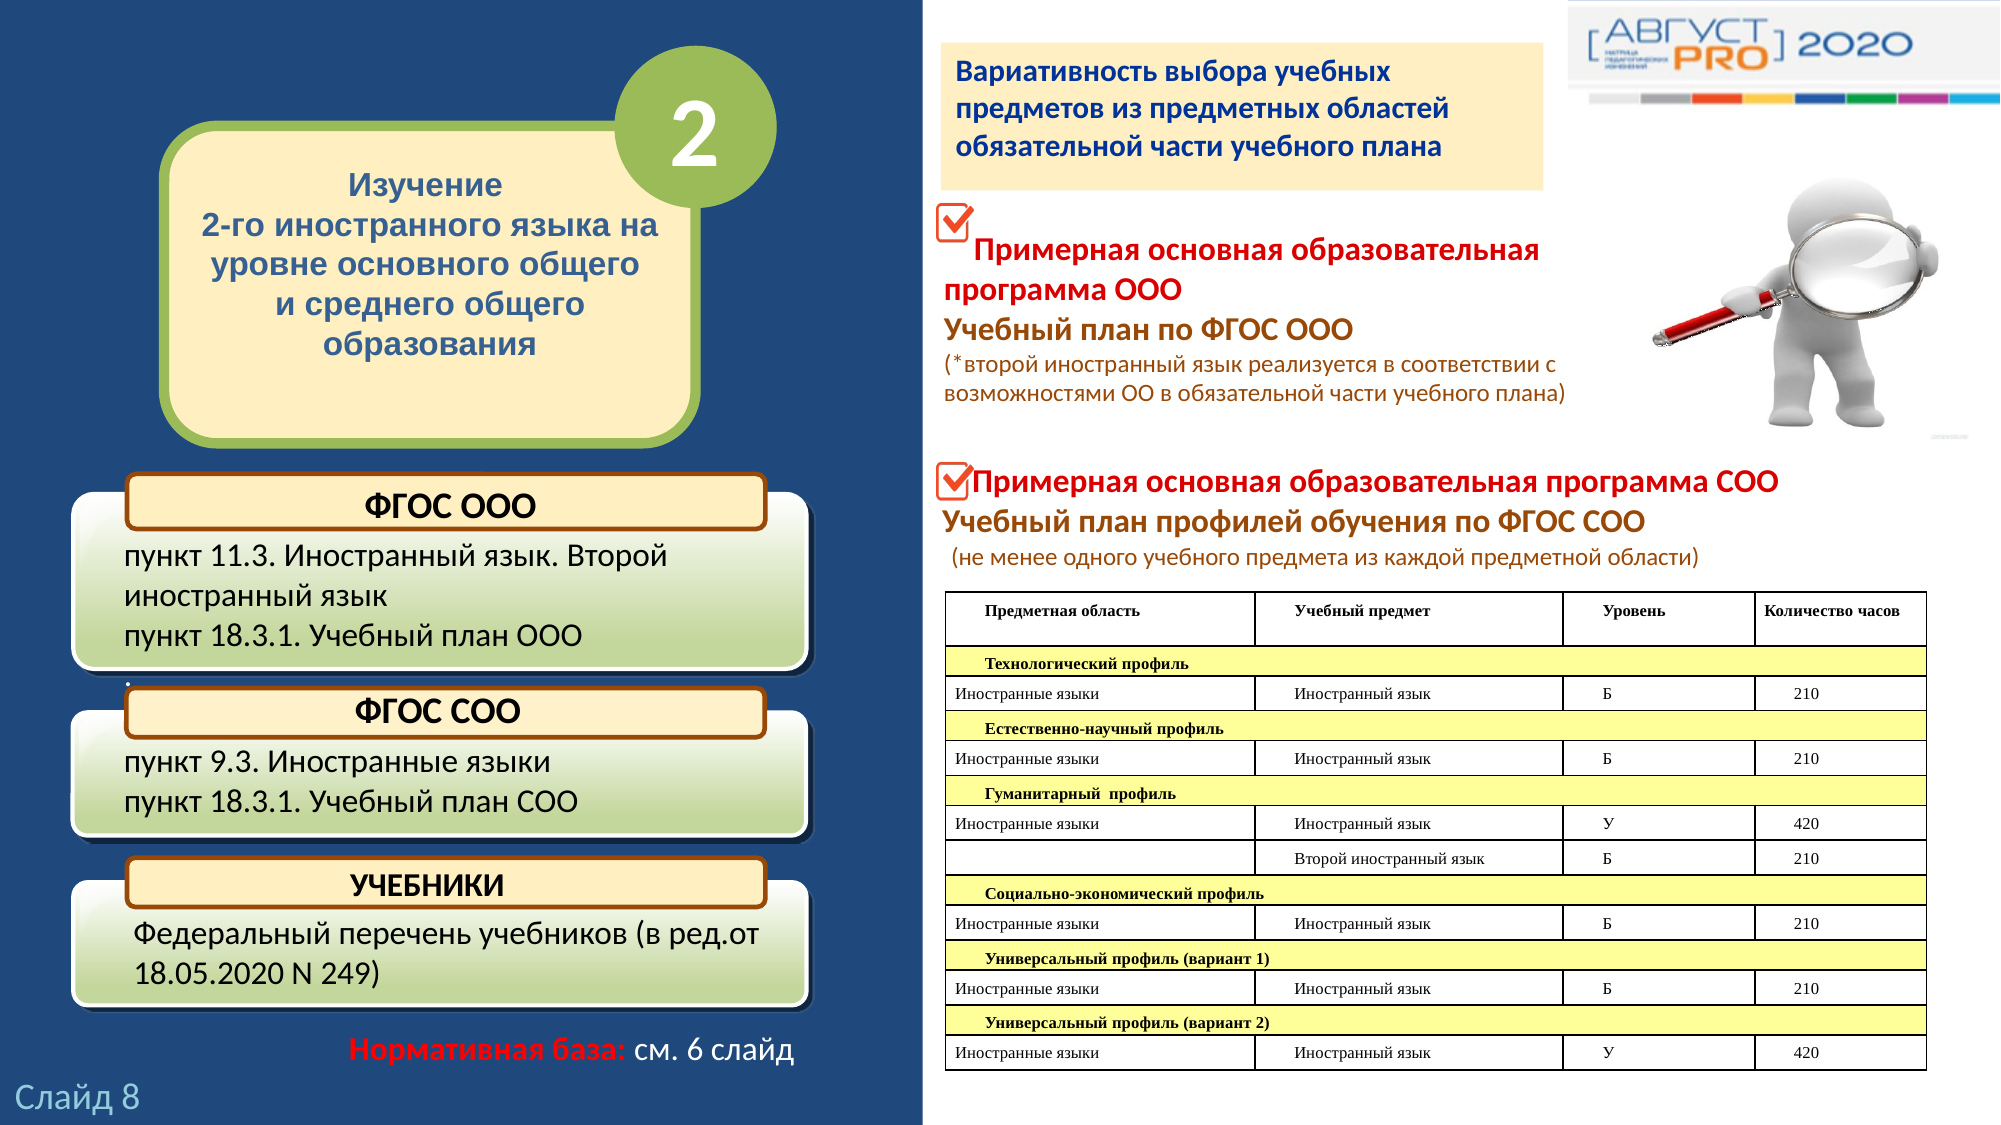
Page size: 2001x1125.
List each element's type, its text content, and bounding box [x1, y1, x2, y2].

table_cell 210 [1756, 677, 1926, 710]
table_cell Иностранный язык [1256, 971, 1562, 1004]
table_cell Б [1564, 677, 1754, 710]
table_cell Технологический профиль [946, 647, 1926, 675]
table_cell Универсальный профиль (вариант 2) [946, 1006, 1926, 1034]
table_cell Б [1564, 741, 1754, 775]
table_cell Гуманитарный профиль [946, 776, 1926, 805]
table_header Учебный предмет [1256, 593, 1562, 645]
table_header Уровень [1564, 593, 1754, 645]
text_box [72, 473, 807, 687]
table_cell Иностранные языки [946, 971, 1254, 1004]
table_cell У [1564, 1036, 1754, 1069]
picture [1630, 160, 1969, 441]
table_cell 420 [1756, 1036, 1926, 1069]
table_cell У [1564, 806, 1754, 839]
table_cell Универсальный профиль (вариант 1) [946, 941, 1926, 969]
table_cell Б [1564, 841, 1754, 874]
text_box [72, 857, 807, 1006]
table_cell 210 [1756, 741, 1926, 775]
table_cell Иностранный язык [1256, 677, 1562, 710]
text_box Примерная основная образовательная программа ООО Учебный план по ФГОС ООО (*второй иностранный язык реализуется в соответствии с возможностями ОО в обязательной части учебного плана) [929, 219, 1625, 415]
text_box Слайд 8 [0, 1064, 264, 1125]
table_cell Естественно-научный профиль [946, 711, 1926, 740]
table_cell Б [1564, 906, 1754, 939]
text_box Вариативность выбора учебных предметов из предметных областей обязательной части учебного плана [940, 42, 1556, 170]
table_header Количество часов [1756, 593, 1926, 645]
table_cell Иностранные языки [946, 741, 1254, 775]
picture [936, 458, 974, 504]
table_cell 210 [1756, 841, 1926, 874]
picture [1567, 0, 2000, 113]
table_cell Иностранный язык [1256, 906, 1562, 939]
table_cell Иностранный язык [1256, 806, 1562, 839]
table_cell Иностранные языки [946, 677, 1254, 710]
table_cell Б [1564, 971, 1754, 1004]
table_cell Иностранные языки [946, 806, 1254, 839]
table_cell [946, 841, 1254, 874]
text_box [939, 41, 1545, 192]
table_cell Иностранные языки [946, 1036, 1254, 1069]
text_box (не менее одного учебного предмета из каждой предметной области) [936, 532, 1927, 578]
table_cell 420 [1756, 806, 1926, 839]
table_cell Иностранные языки [946, 906, 1254, 939]
text_box Примерная основная образовательная программа СОО Учебный план профилей обучения по ФГОС СОО [927, 451, 2000, 547]
table_cell Второй иностранный язык [1256, 841, 1562, 874]
text_box Нормативная база: см. 6 слайд [136, 1020, 810, 1075]
table_cell 210 [1756, 971, 1926, 1004]
table_cell Иностранный язык [1256, 741, 1562, 775]
table_cell 210 [1756, 906, 1926, 939]
picture [936, 200, 974, 245]
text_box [72, 687, 807, 836]
table_cell Социально-экономический профиль [946, 876, 1926, 904]
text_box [163, 45, 778, 444]
table_cell Иностранный язык [1256, 1036, 1562, 1069]
table_header Предметная область [946, 593, 1254, 645]
